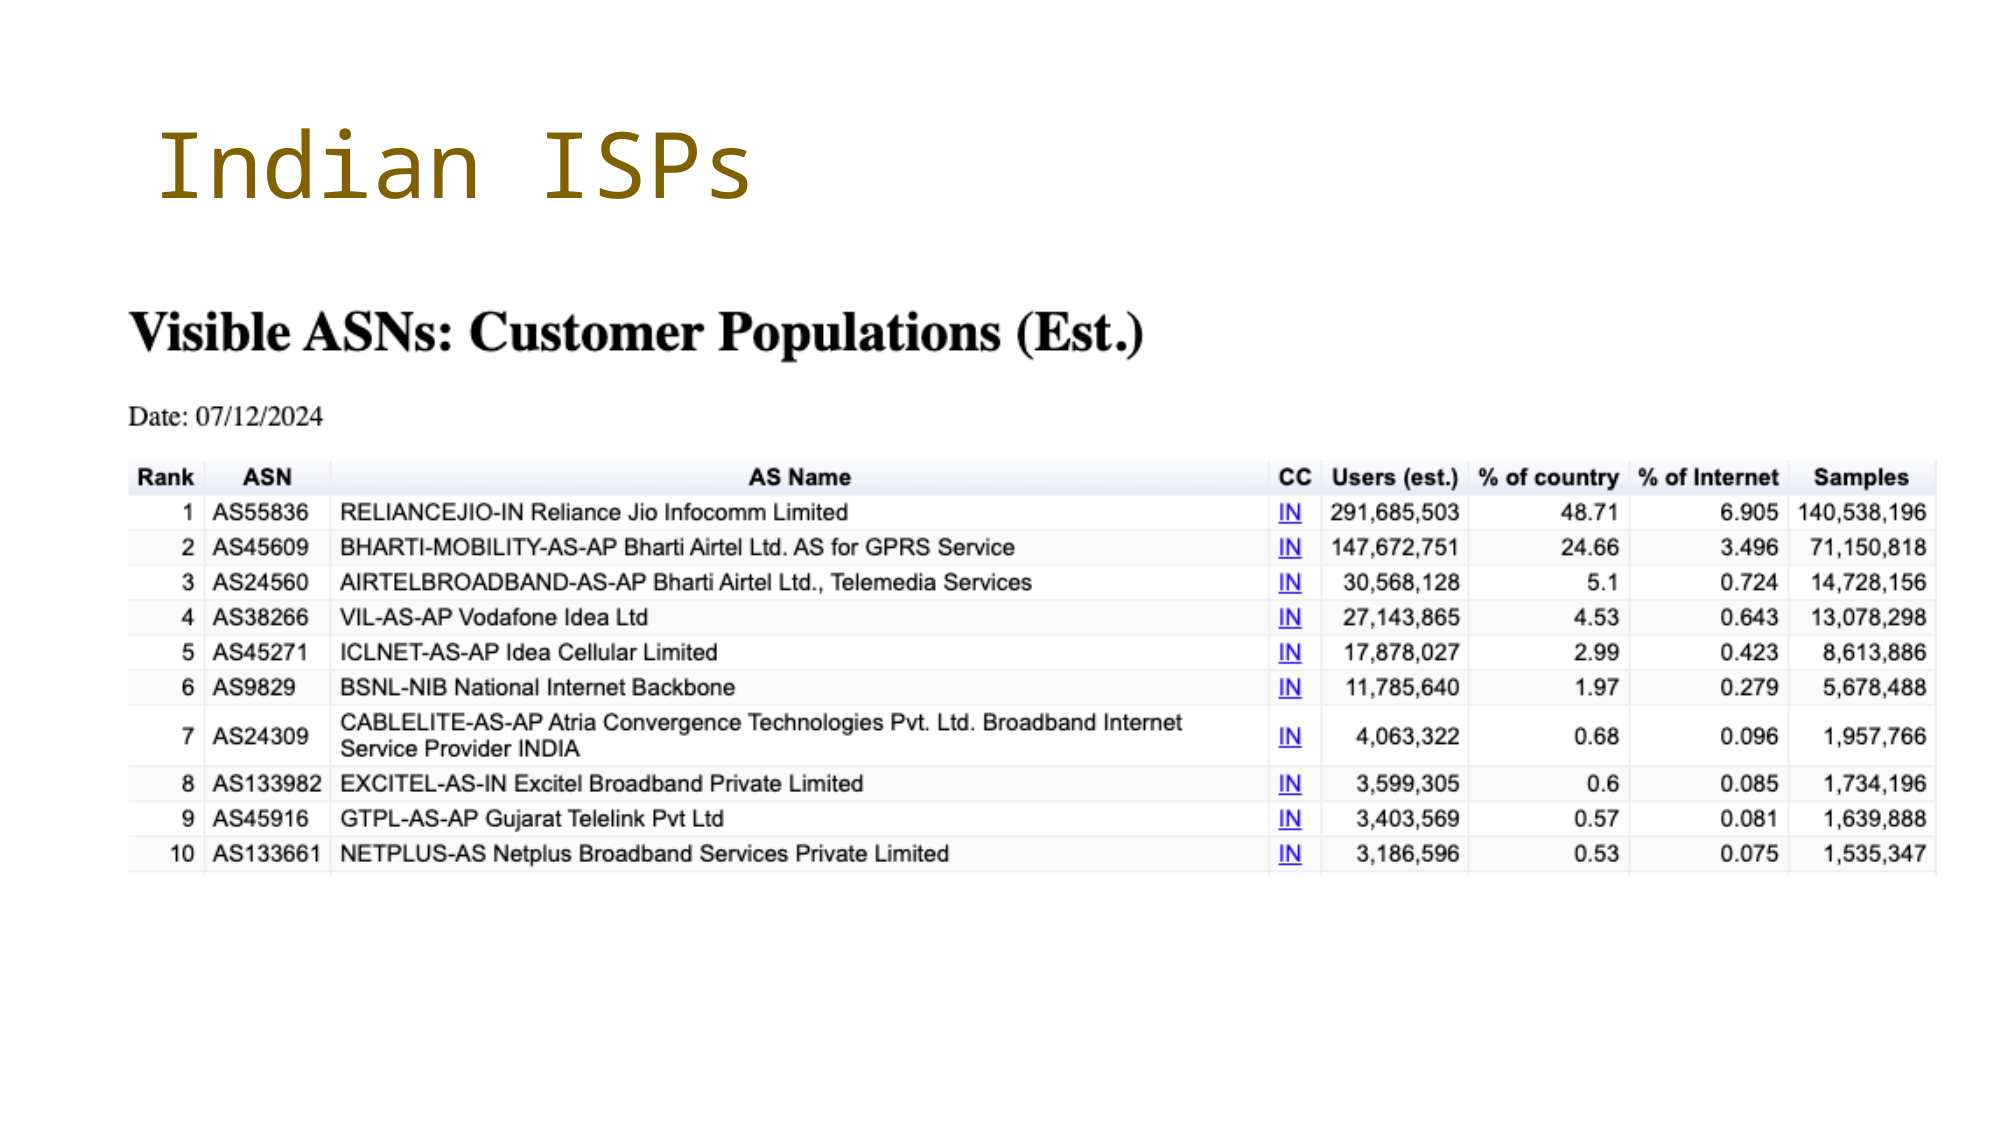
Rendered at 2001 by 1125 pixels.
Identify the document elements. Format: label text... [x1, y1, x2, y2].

picture [120, 293, 1937, 876]
title Indian ISPs [137, 59, 1863, 278]
